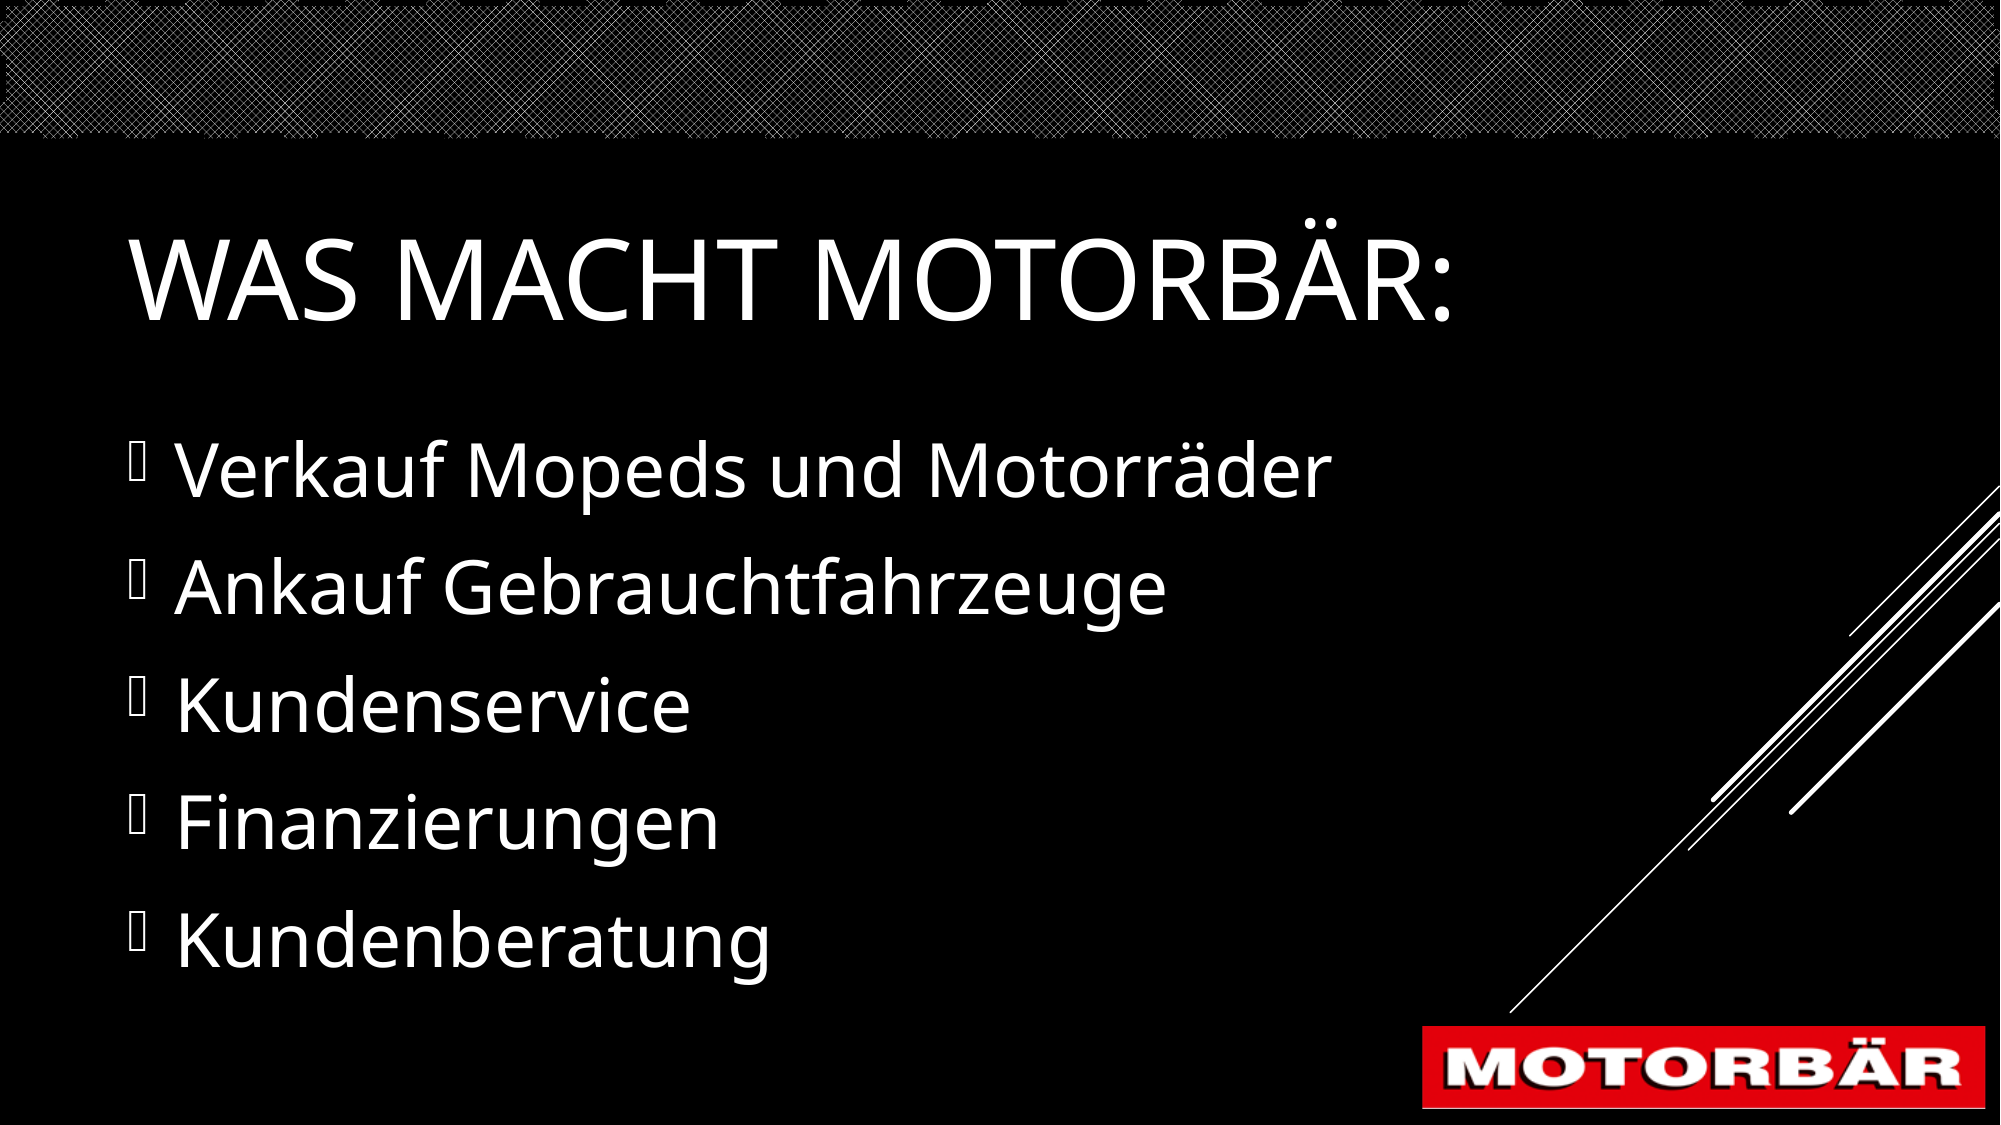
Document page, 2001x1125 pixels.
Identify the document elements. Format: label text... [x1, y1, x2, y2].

text_box [0, 0, 2000, 140]
title Was macht Motorbär: [112, 191, 1653, 360]
picture [1422, 1026, 1986, 1109]
list Verkauf Mopeds und Motorräder Ankauf Gebrauchtfahrzeuge Kundenservice Finanzierungen Kundenberatung [112, 359, 1528, 1045]
